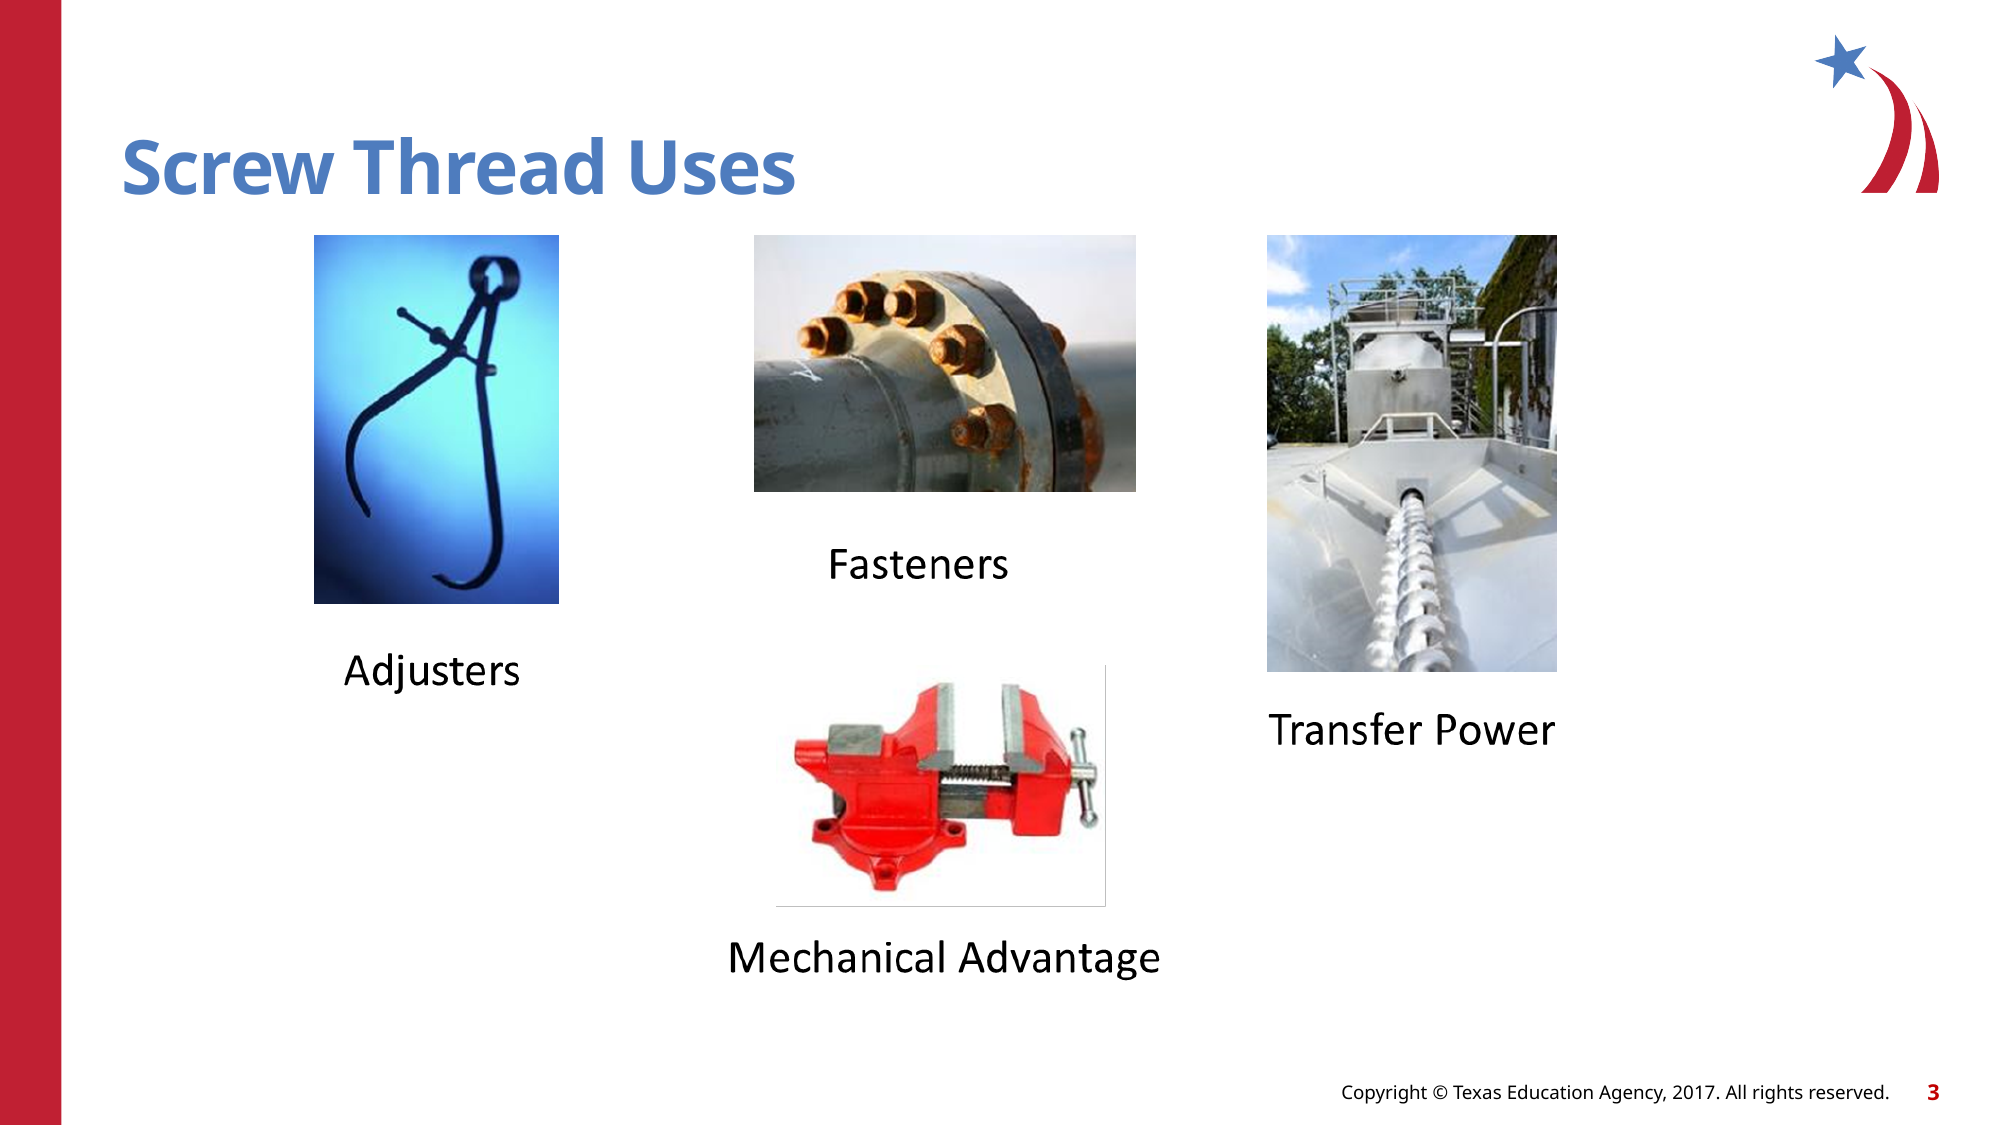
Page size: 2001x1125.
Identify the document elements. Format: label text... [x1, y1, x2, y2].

picture [1814, 34, 1939, 193]
title Screw Thread Uses [121, 66, 1772, 211]
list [276, 235, 1589, 1013]
